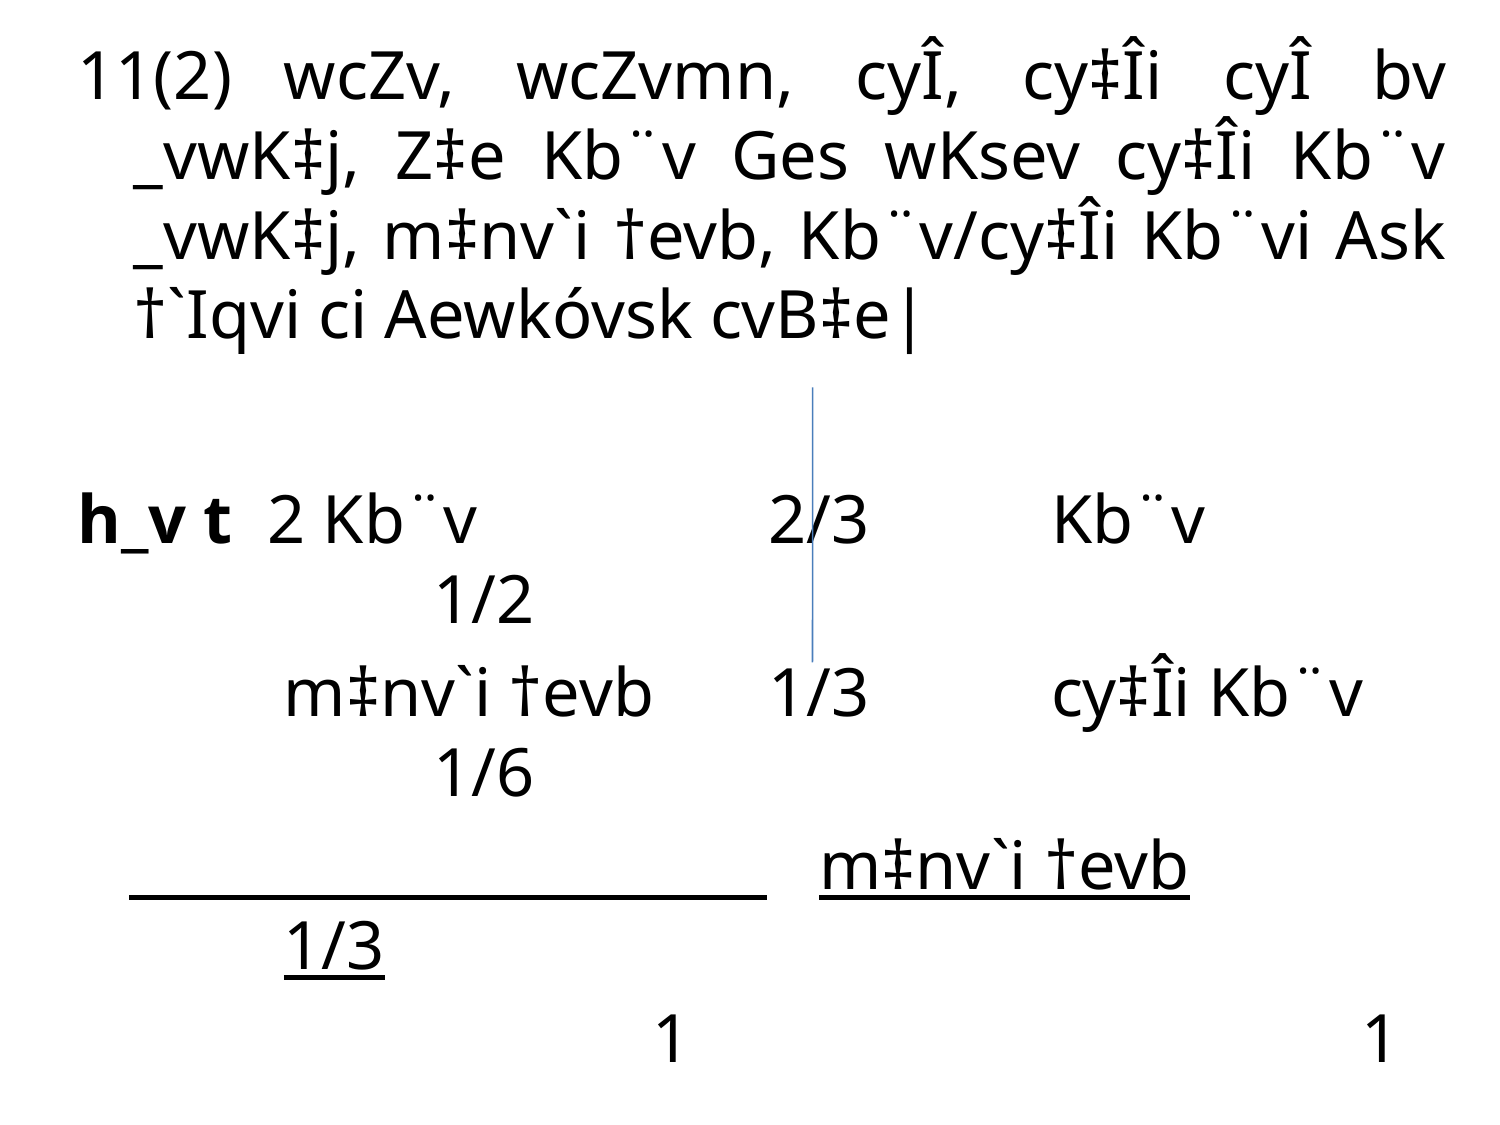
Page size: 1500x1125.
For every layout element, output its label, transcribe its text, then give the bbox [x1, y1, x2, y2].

list 11(2) wcZv, wcZvmn, cyÎ, cy‡Îi cyÎ bv _vwK‡j, Z‡e Kb¨v Ges wKsev cy‡Îi Kb¨v _vwK‡j, m‡nv`i †evb, Kb¨v/cy‡Îi Kb¨vi Ask †`Iqvi ci Aewkóvsk cvB‡e| h_v t 2 Kb¨v 2/3 Kb¨v 1/2 m‡nv`i †evb 1/3 cy‡Îi Kb¨v 1/6 m‡nv`i †evb 1/3 1 1 [62, 24, 1463, 1088]
